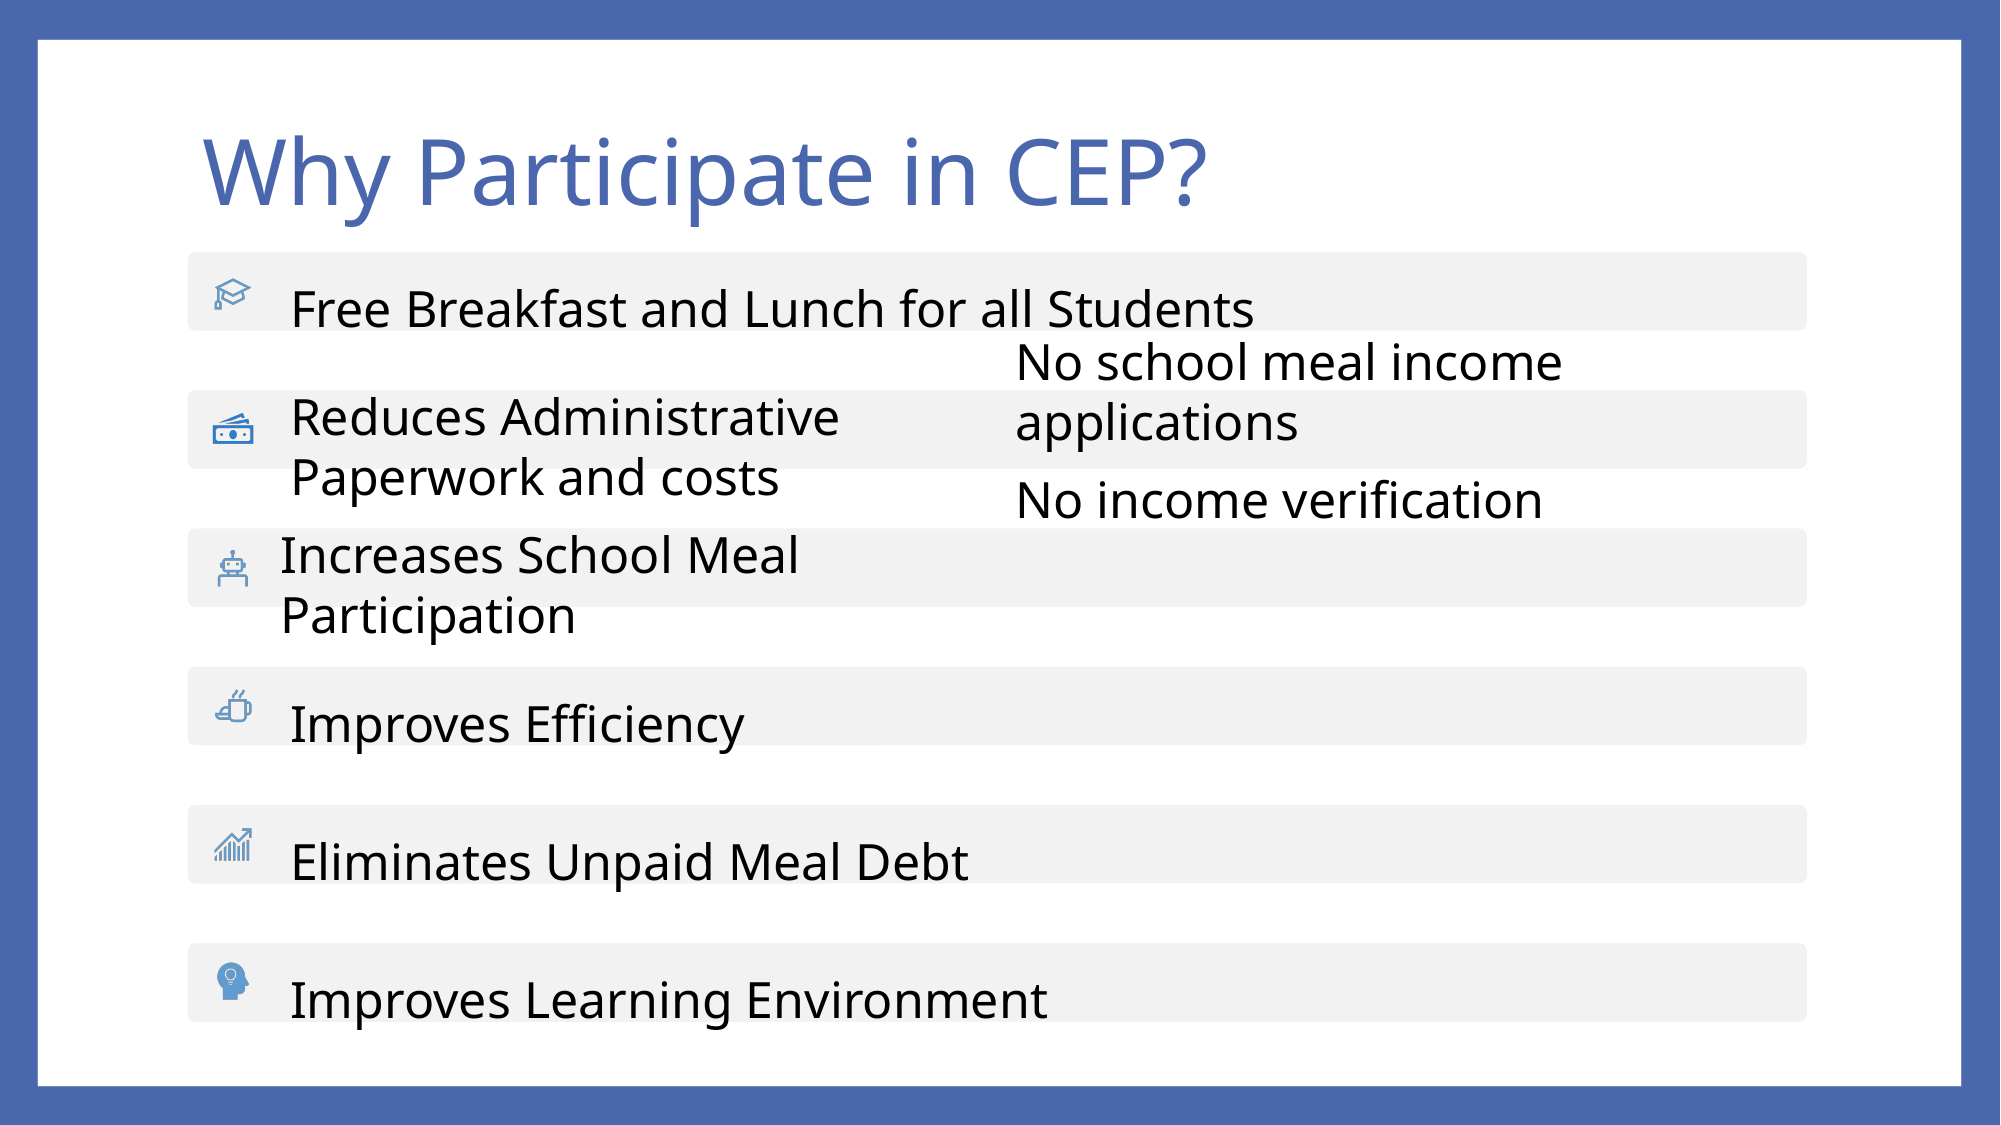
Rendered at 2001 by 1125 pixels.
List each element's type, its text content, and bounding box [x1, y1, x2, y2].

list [187, 250, 1808, 1055]
title Why Participate in CEP? [187, 99, 1808, 250]
text_box [36, 38, 1963, 1088]
